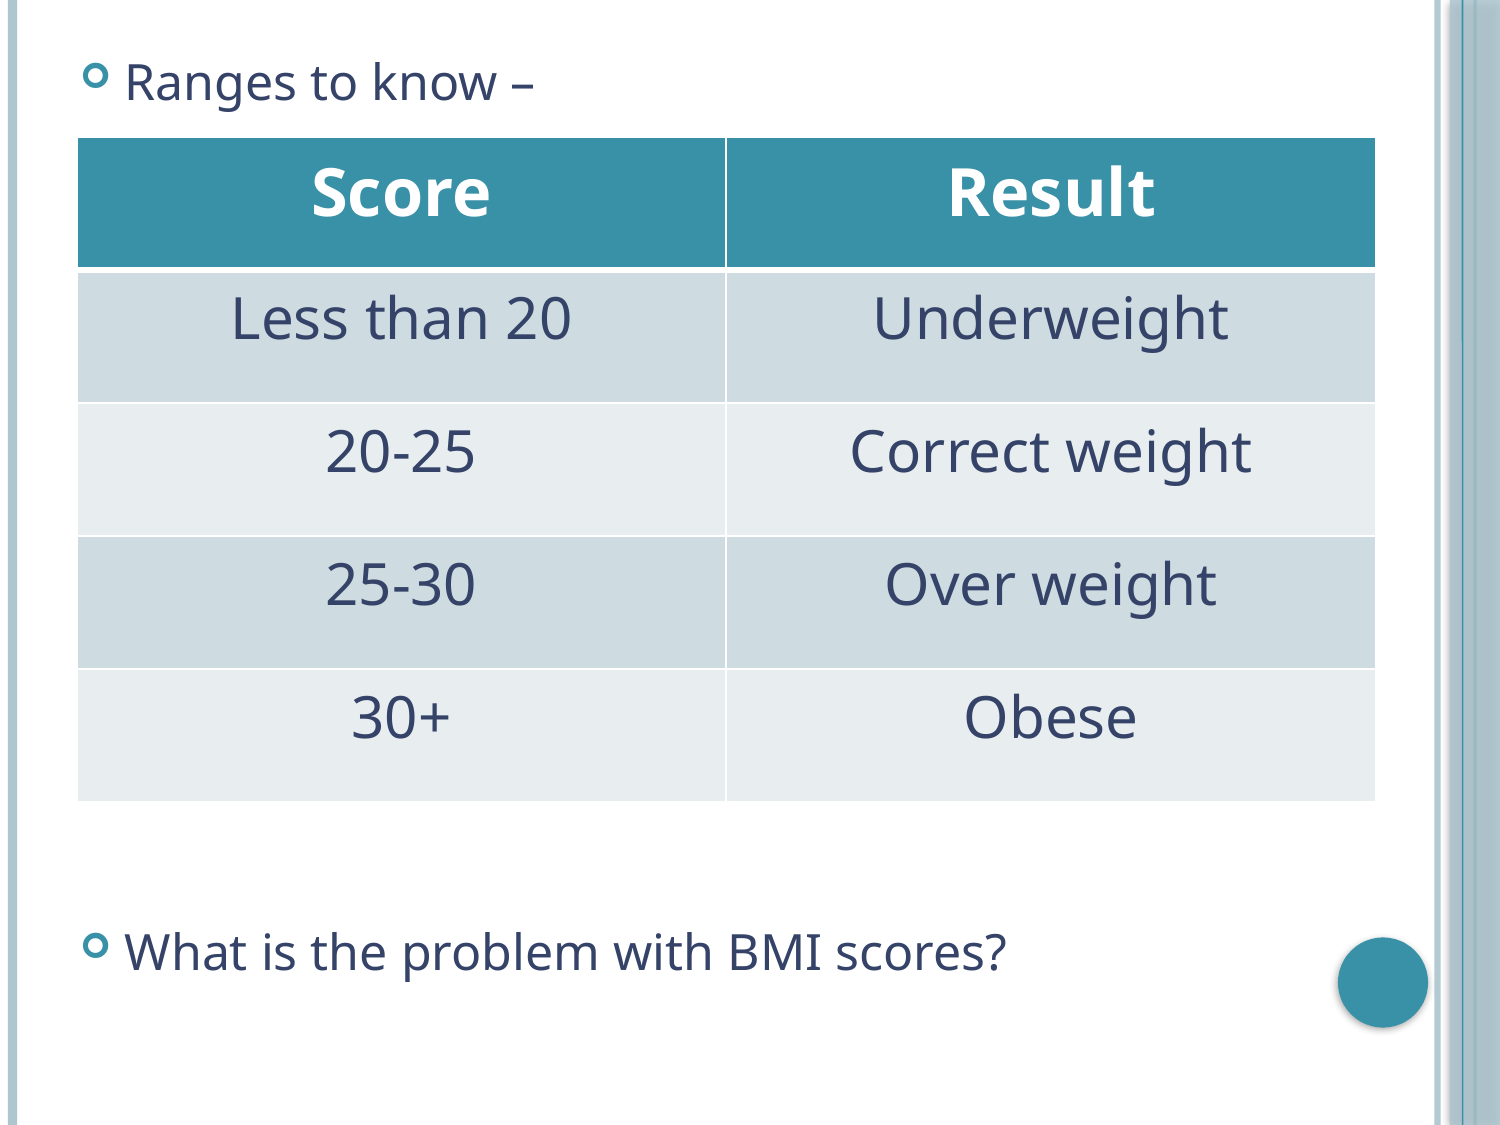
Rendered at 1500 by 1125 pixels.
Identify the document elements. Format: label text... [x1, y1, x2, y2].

table_cell Underweight [727, 273, 1375, 402]
list Ranges to know – What is the problem with BMI scores? [64, 42, 1290, 843]
table_cell 30+ [78, 670, 725, 801]
table_cell Less than 20 [78, 273, 725, 402]
table_header Score [78, 138, 725, 267]
table_header Result [727, 138, 1375, 267]
table_cell Correct weight [727, 404, 1375, 535]
table_cell Obese [727, 670, 1375, 801]
table_cell 20-25 [78, 404, 725, 535]
table_cell Over weight [727, 537, 1375, 668]
table_cell 25-30 [78, 537, 725, 668]
